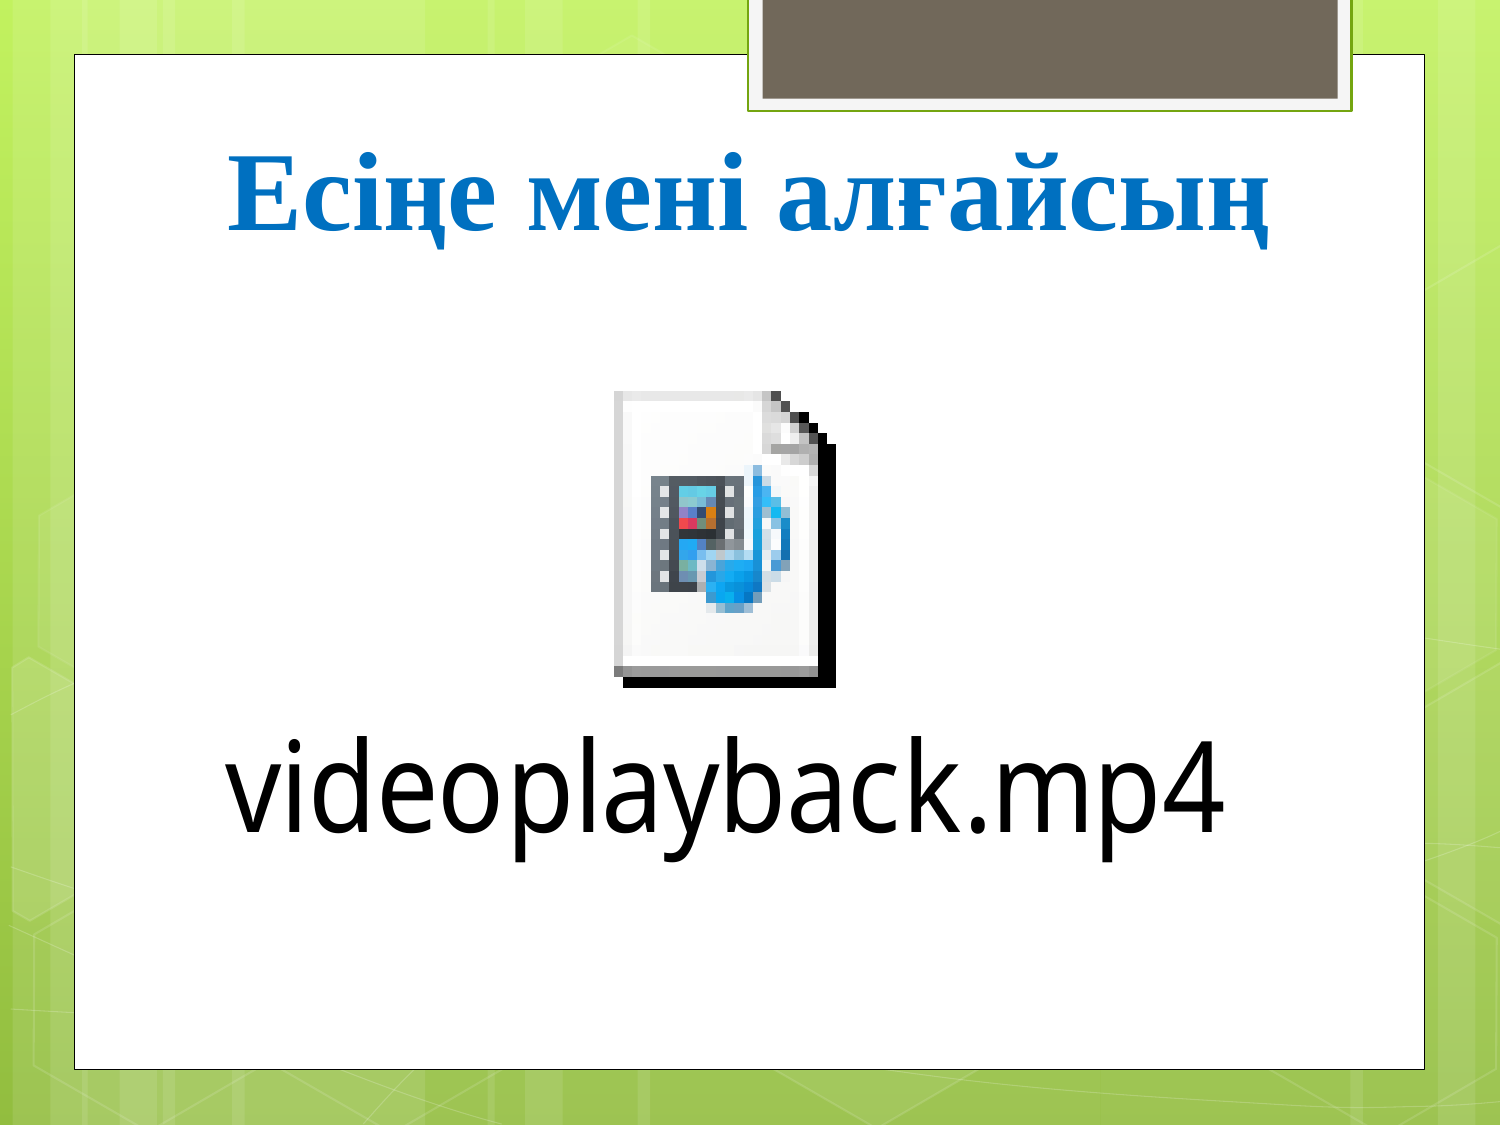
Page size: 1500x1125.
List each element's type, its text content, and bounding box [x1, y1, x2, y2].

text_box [123, 349, 1318, 909]
text_box Есіңе мені алғайсың [165, 110, 1335, 263]
